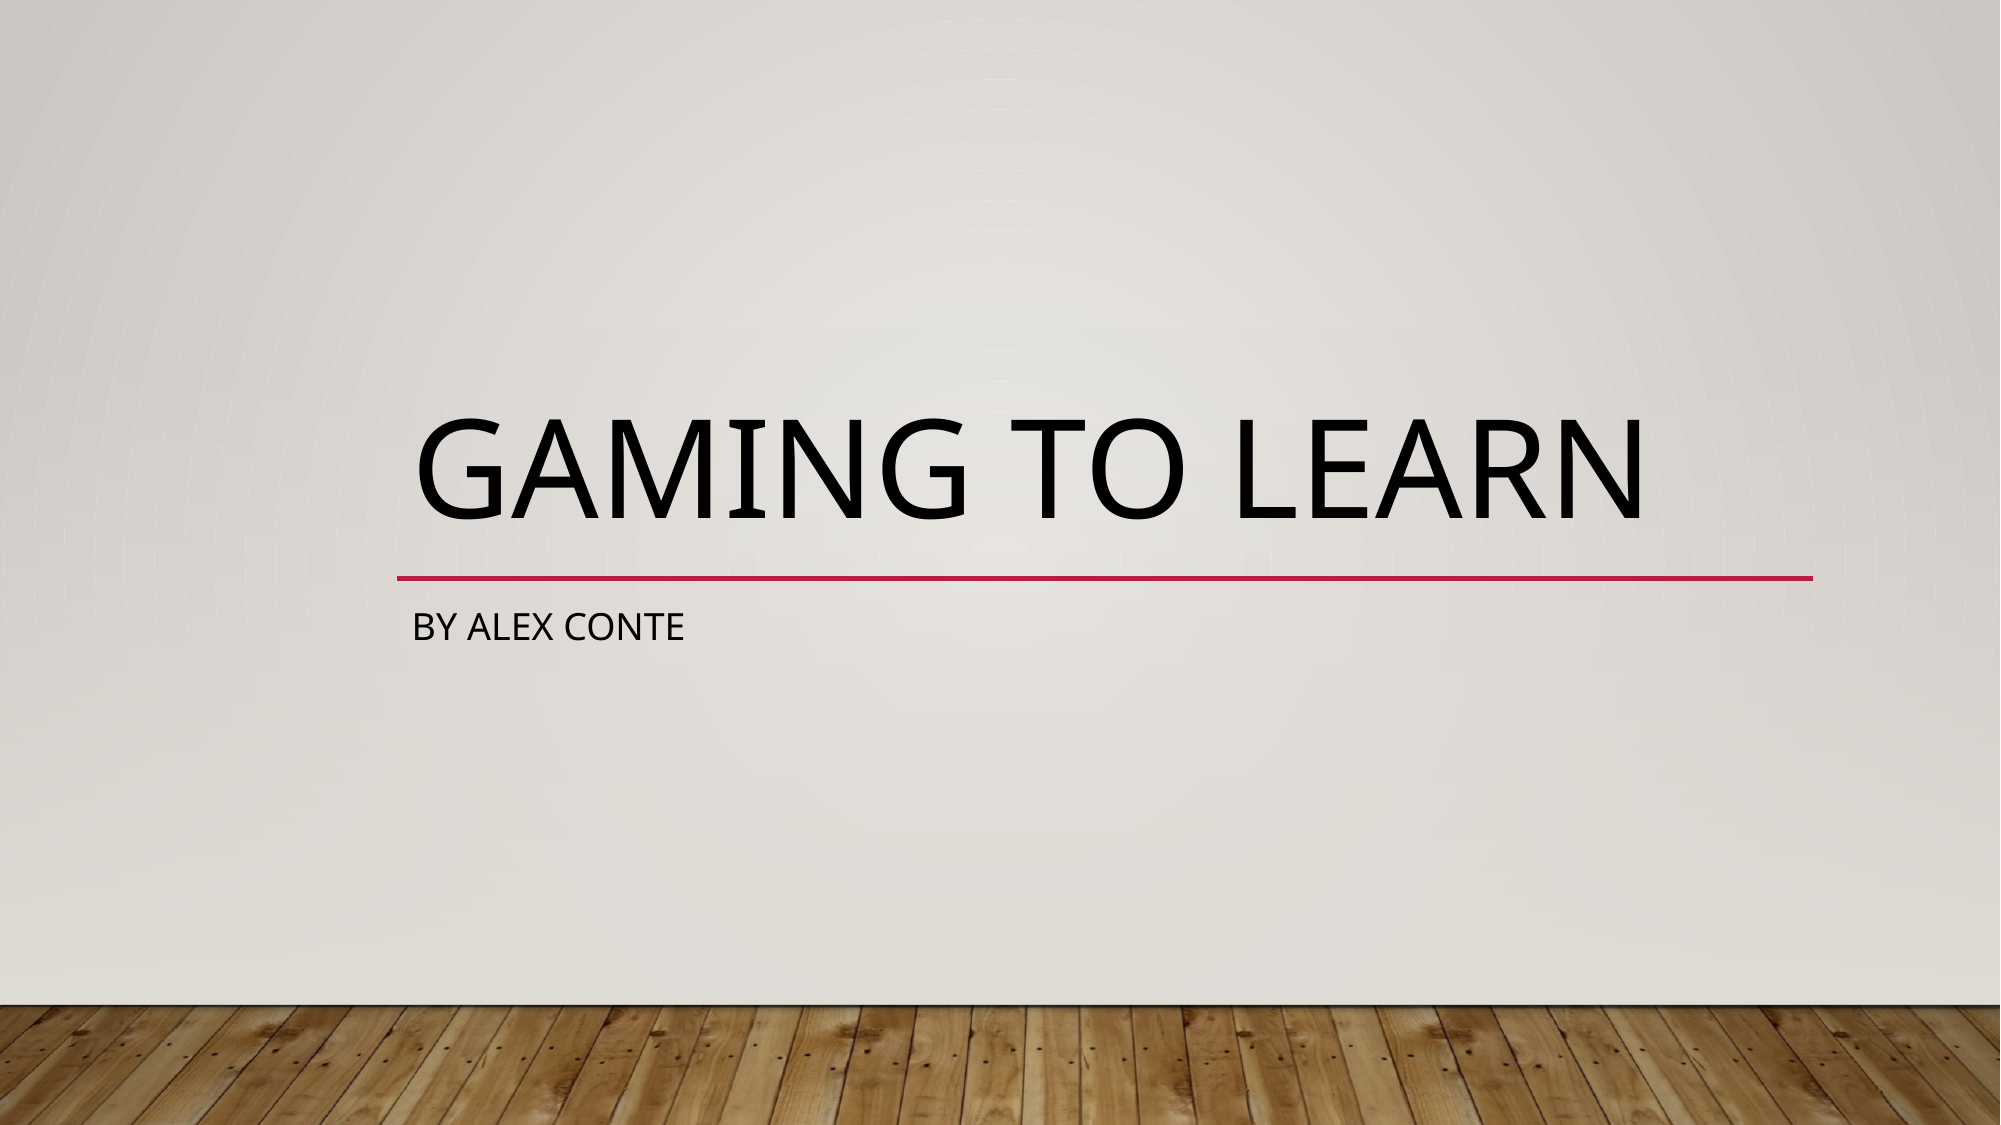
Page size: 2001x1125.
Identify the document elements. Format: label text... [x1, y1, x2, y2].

subtitle By Alex Conte [396, 579, 1814, 740]
picture [0, 1005, 2000, 1125]
title Gaming To LEarn [396, 131, 1814, 549]
